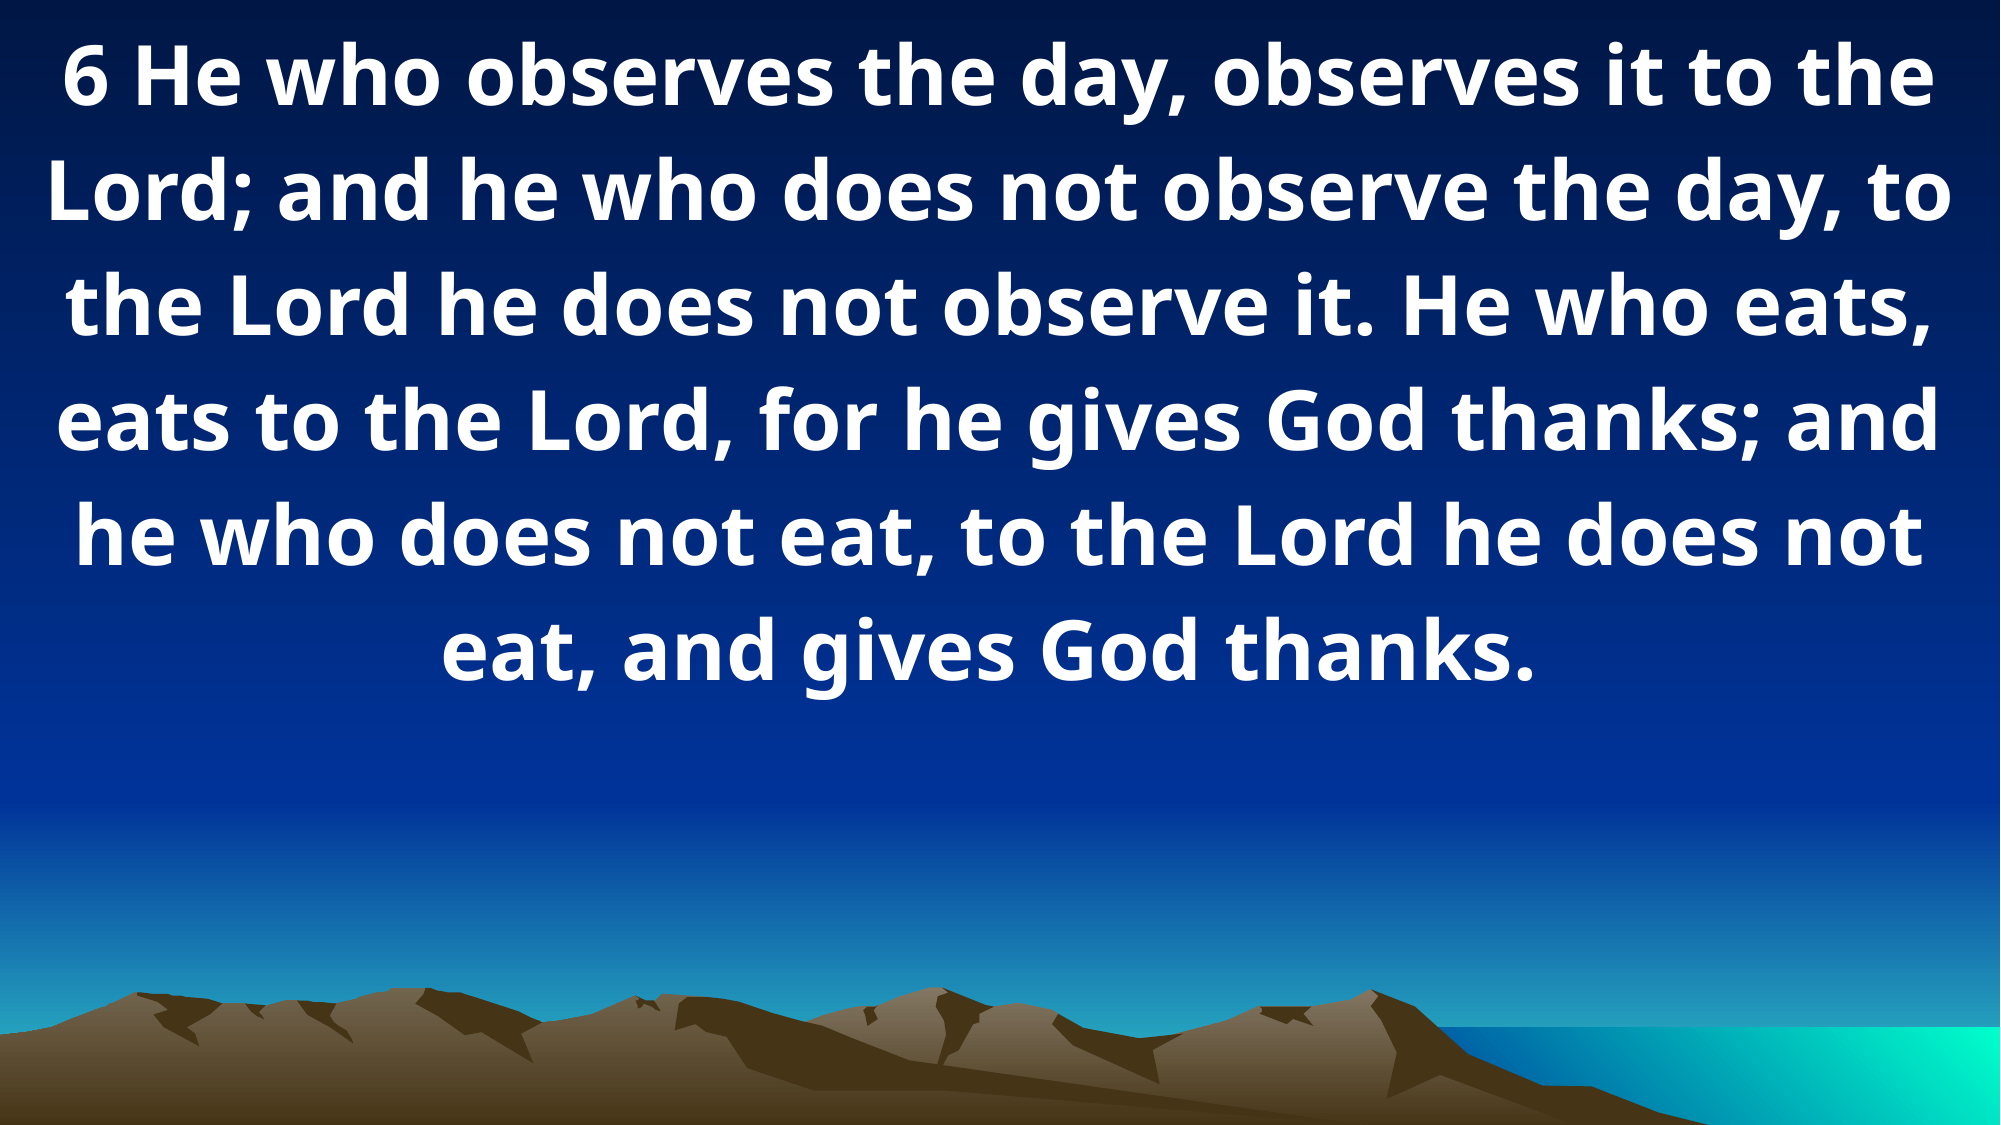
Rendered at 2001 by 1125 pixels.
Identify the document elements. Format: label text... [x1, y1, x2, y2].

text_box 6 He who observes the day, observes it to the Lord; and he who does not observe the day, to the Lord he does not observe it. He who eats, eats to the Lord, for he gives God thanks; and he who does not eat, to the Lord he does not eat, and gives God thanks. [0, 0, 2000, 900]
